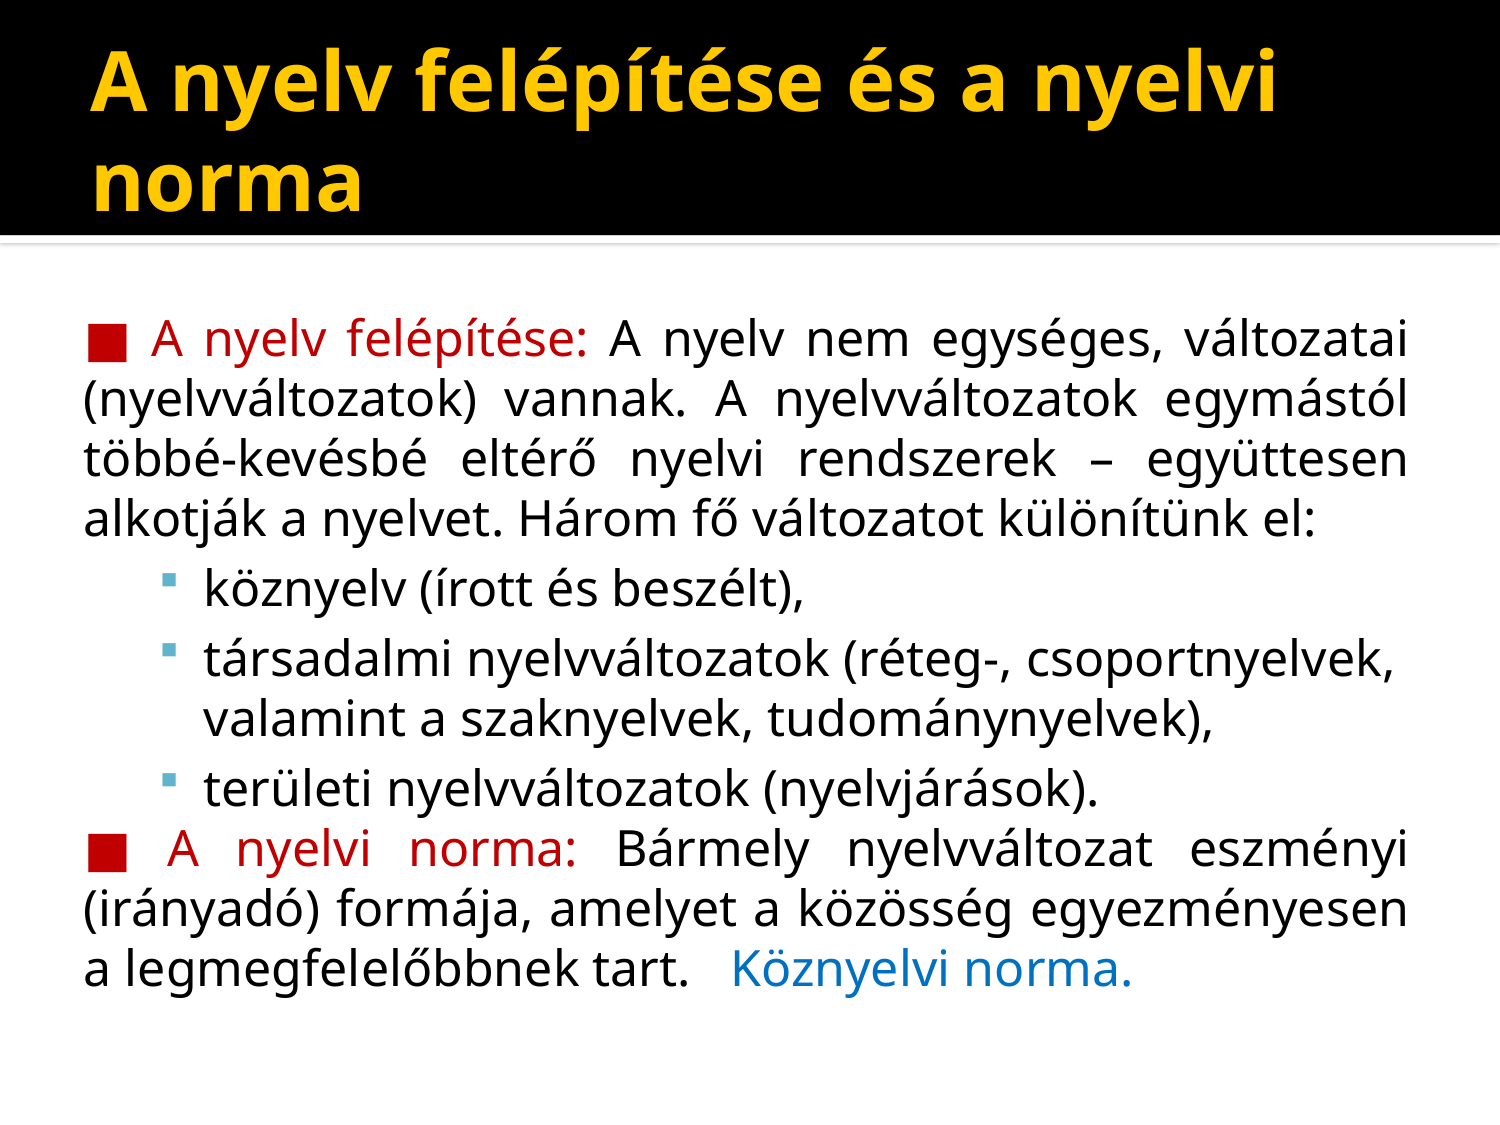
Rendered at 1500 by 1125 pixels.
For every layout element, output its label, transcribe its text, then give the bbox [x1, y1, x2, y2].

title A nyelv felépítése és a nyelvi norma [75, 25, 1425, 231]
list ■ A nyelv felépítése: A nyelv nem egységes, változatai (nyelvváltozatok) vannak. A nyelvváltozatok egymástól többé-kevésbé eltérő nyelvi rendszerek – együttesen alkotják a nyelvet. Három fő változatot különítünk el: köznyelv (írott és beszélt), társadalmi nyelvváltozatok (réteg-, csoportnyelvek, valamint a szaknyelvek, tudománynyelvek), területi nyelvváltozatok (nyelvjárások). ■ A nyelvi norma: Bármely nyelvváltozat eszményi (irányadó) formája, amelyet a közösség egyezményesen a legmegfelelőbbnek tart. Köznyelvi norma. [75, 291, 1425, 1050]
